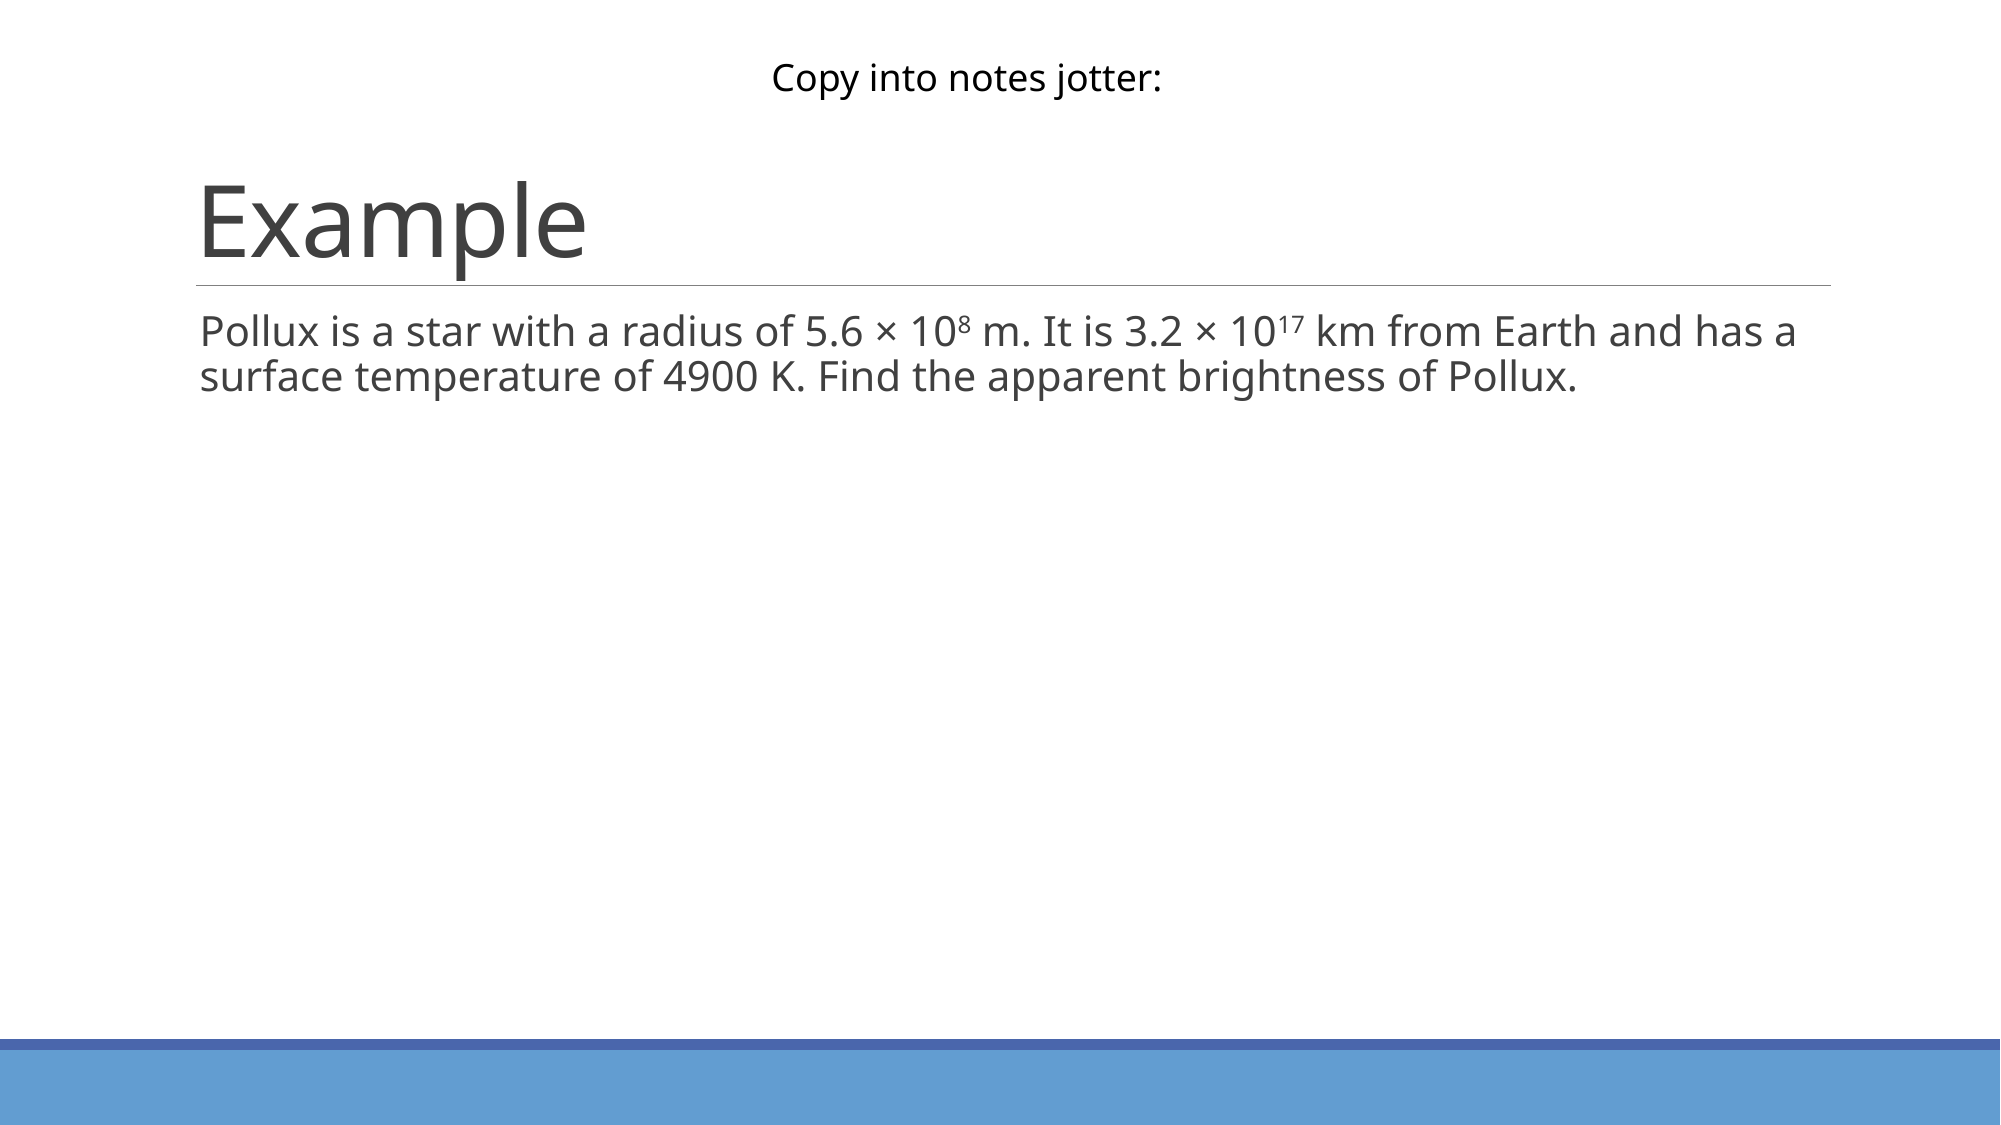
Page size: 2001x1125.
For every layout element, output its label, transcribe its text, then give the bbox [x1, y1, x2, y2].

list Pollux is a star with a radius of 5.6 × 108 m. It is 3.2 × 1017 km from Earth and has a surface temperature of 4900 K. Find the apparent brightness of Pollux. [180, 302, 1830, 963]
text_box Copy into notes jotter: [756, 46, 1188, 107]
title Example [180, 47, 1830, 285]
